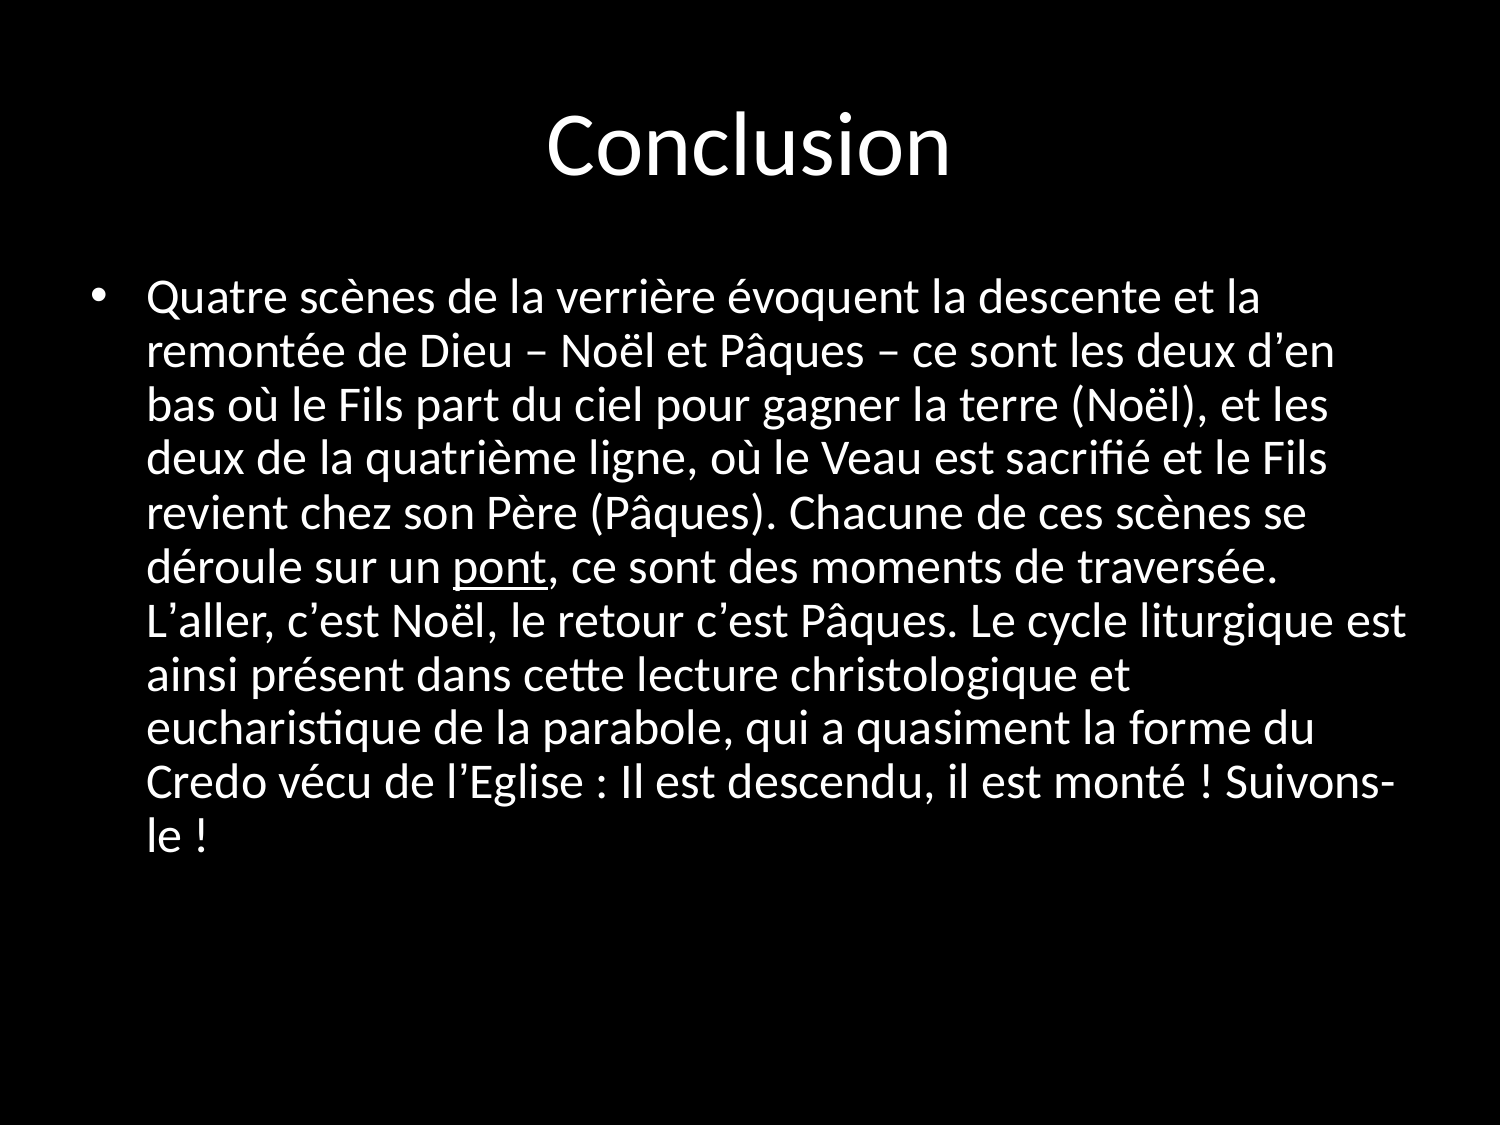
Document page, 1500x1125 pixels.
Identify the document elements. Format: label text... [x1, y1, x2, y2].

list Quatre scènes de la verrière évoquent la descente et la remontée de Dieu – Noël et Pâques – ce sont les deux d’en bas où le Fils part du ciel pour gagner la terre (Noël), et les deux de la quatrième ligne, où le Veau est sacrifié et le Fils revient chez son Père (Pâques). Chacune de ces scènes se déroule sur un pont, ce sont des moments de traversée. L’aller, c’est Noël, le retour c’est Pâques. Le cycle liturgique est ainsi présent dans cette lecture christologique et eucharistique de la parabole, qui a quasiment la forme du Credo vécu de l’Eglise : Il est descendu, il est monté ! Suivons-le ! [75, 262, 1425, 1005]
title Conclusion [75, 45, 1425, 233]
